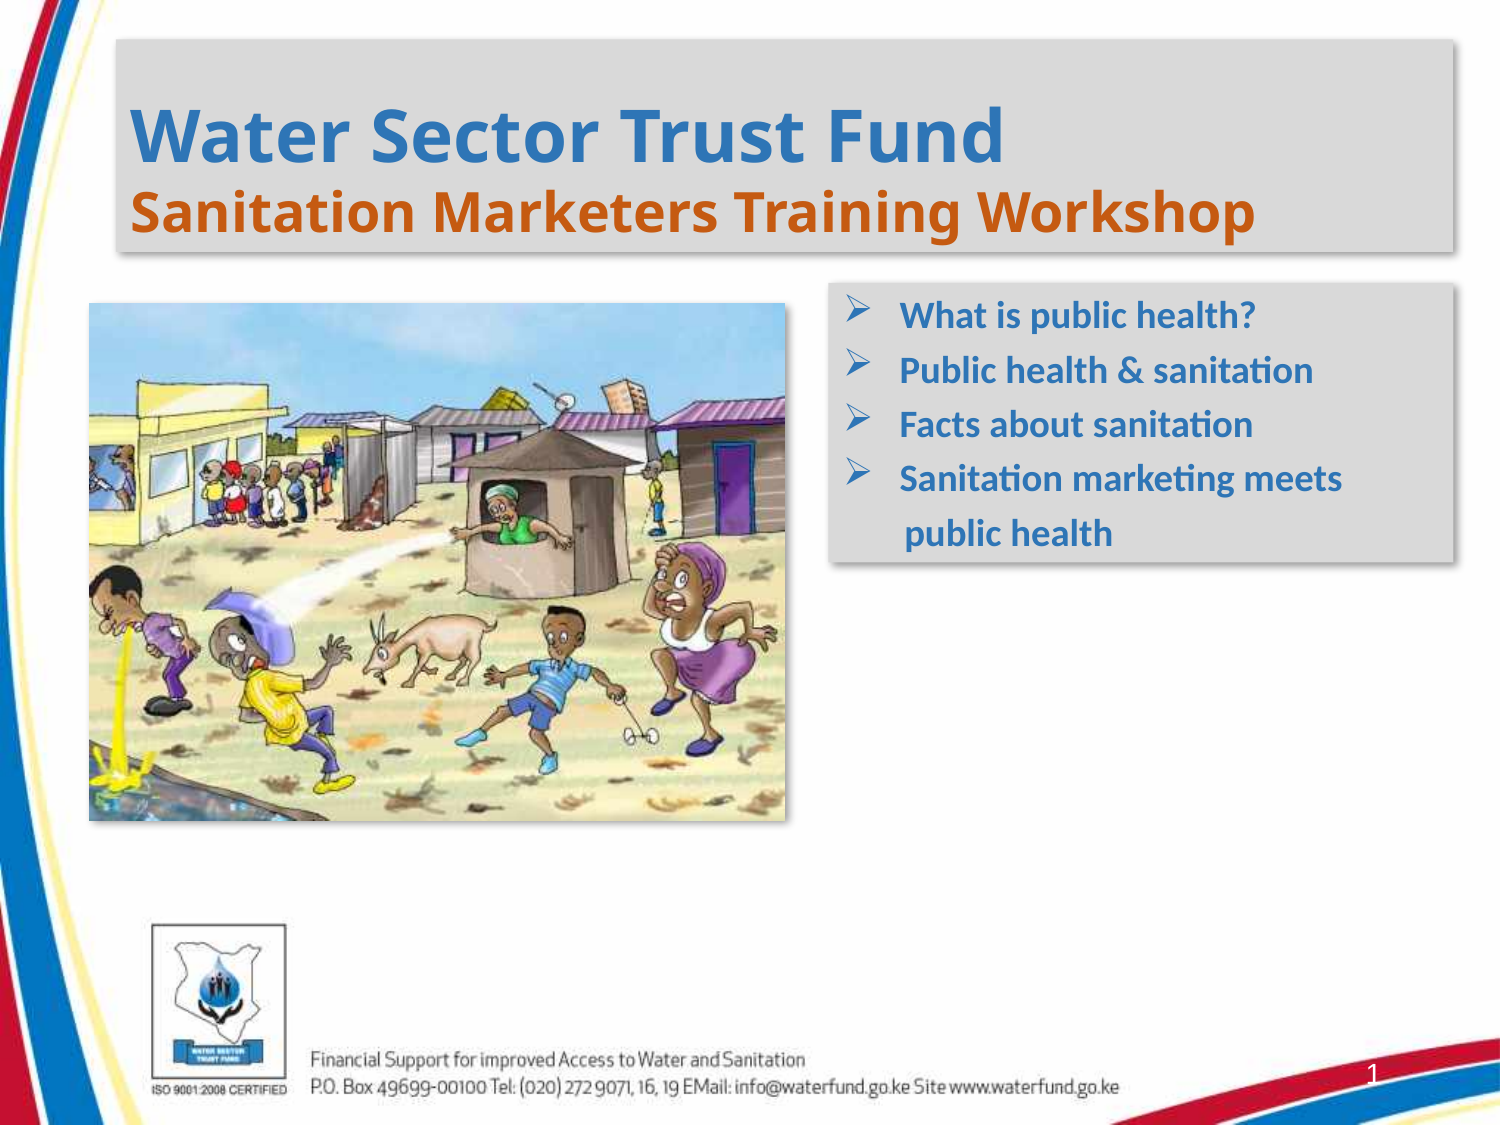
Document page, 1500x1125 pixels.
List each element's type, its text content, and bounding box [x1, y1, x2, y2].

text_box Water Sector Trust Fund Sanitation Marketers Training Workshop [115, 39, 1454, 252]
picture [0, 0, 1500, 1125]
text_box What is public health? Public health & sanitation Facts about sanitation Sanitation marketing meets public health [828, 282, 1454, 563]
slide_number 1 [1059, 1042, 1397, 1103]
